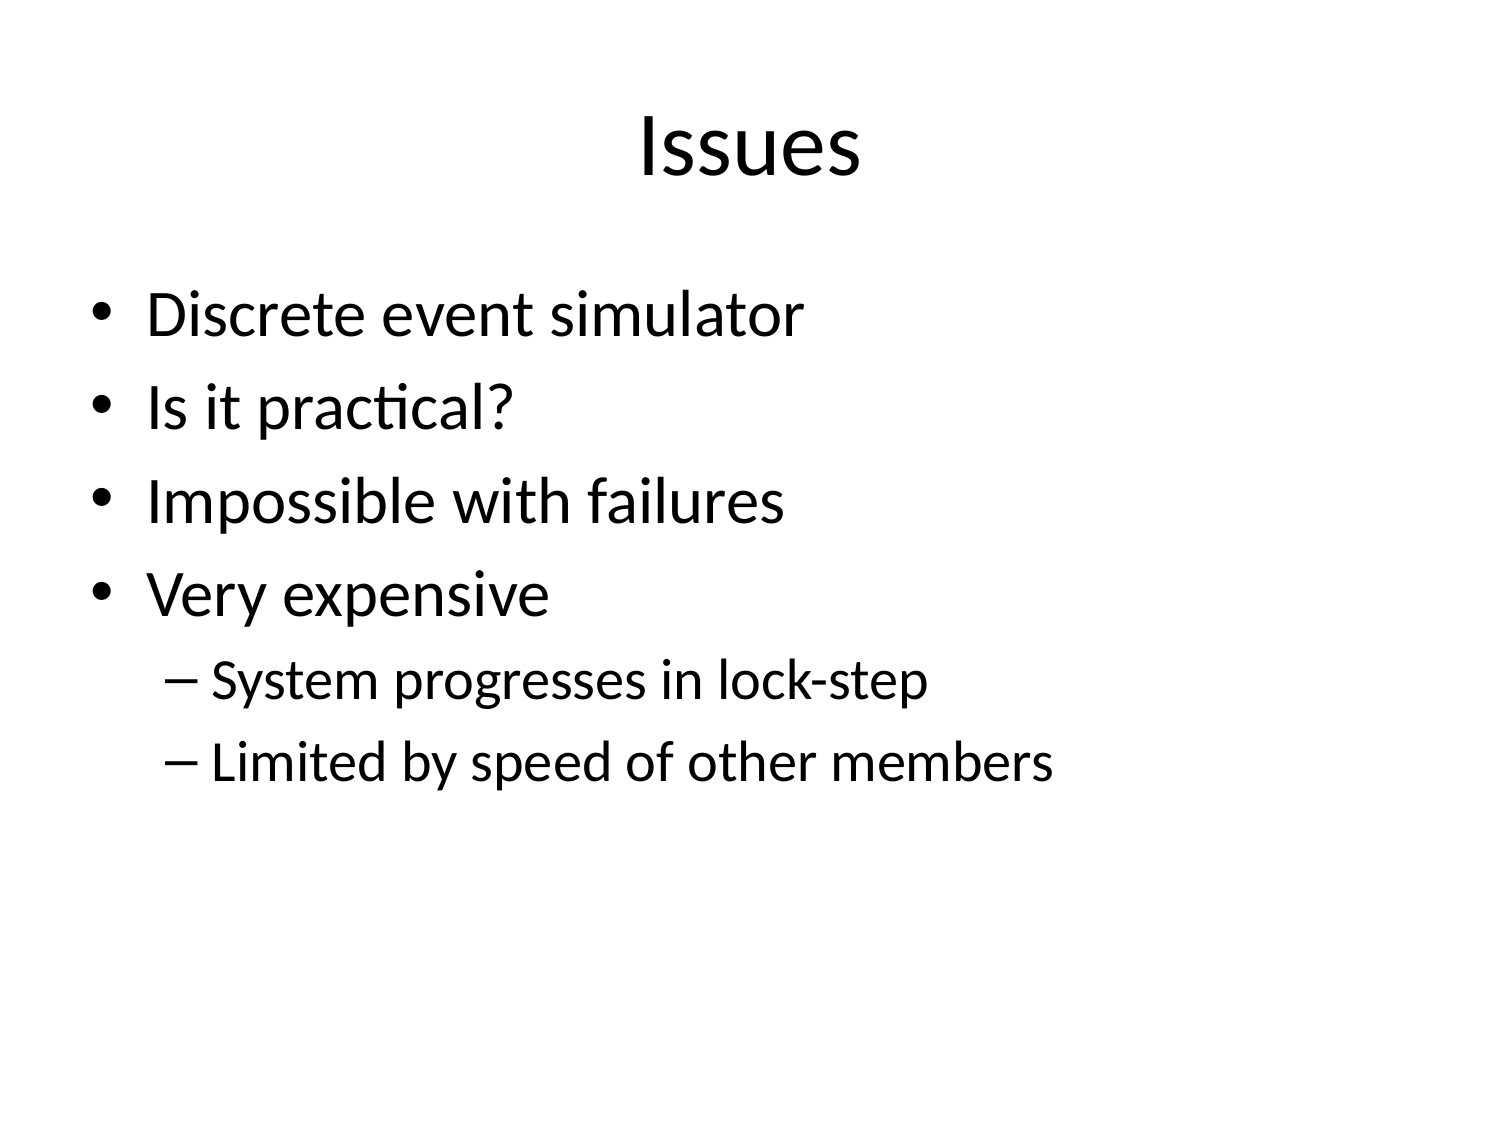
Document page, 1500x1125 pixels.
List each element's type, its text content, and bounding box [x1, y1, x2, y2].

list Discrete event simulator Is it practical? Impossible with failures Very expensive System progresses in lock-step Limited by speed of other members [75, 262, 1425, 1005]
title Issues [75, 45, 1425, 233]
